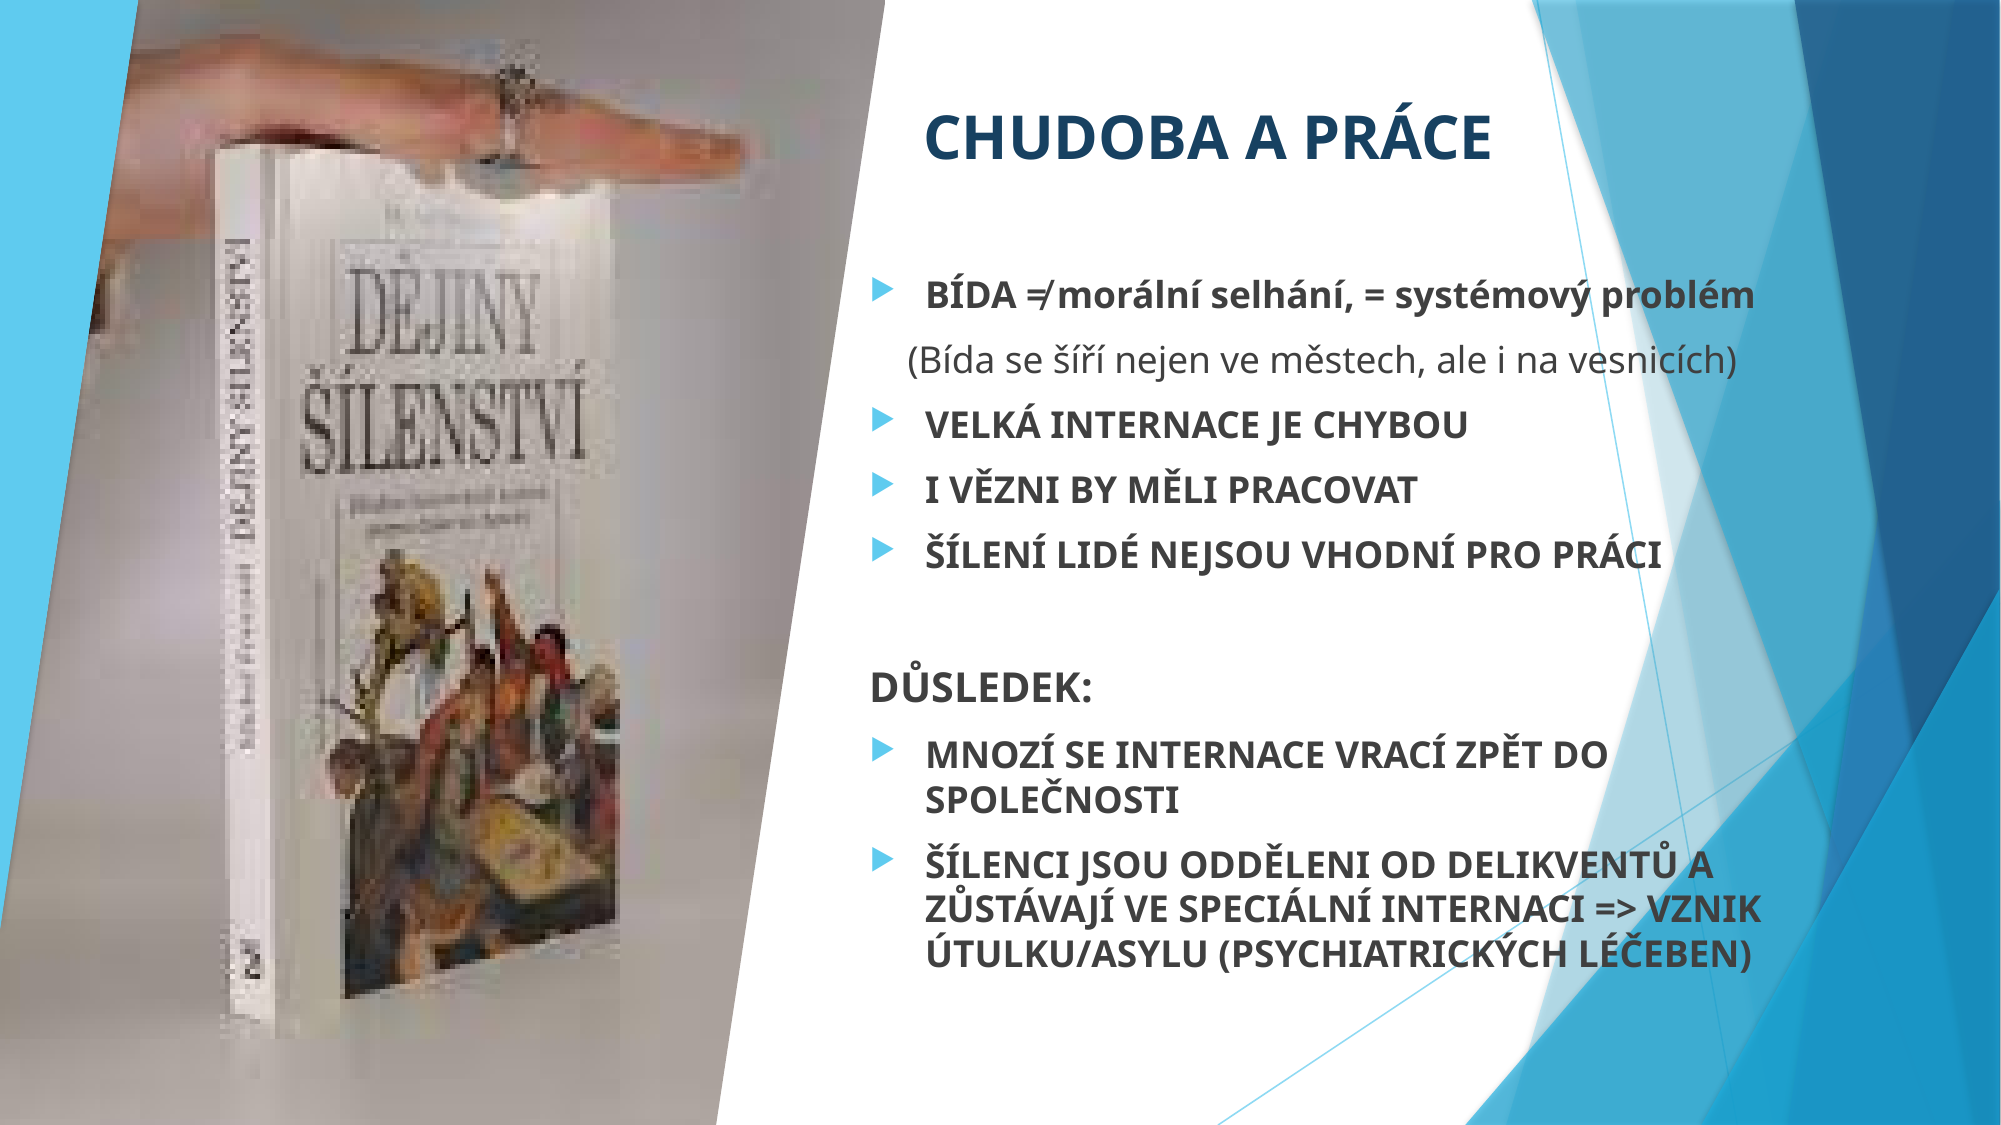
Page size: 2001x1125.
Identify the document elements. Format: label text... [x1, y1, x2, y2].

picture [0, 0, 886, 1125]
list BÍDA ≠ morální selhání, = systémový problém (Bída se šíří nejen ve městech, ale i na vesnicích) VELKÁ INTERNACE JE CHYBOU I VĚZNI BY MĚLI PRACOVAT ŠÍLENÍ LIDÉ NEJSOU VHODNÍ PRO PRÁCI DŮSLEDEK: MNOZÍ SE INTERNACE VRACÍ ZPĚT DO SPOLEČNOSTI ŠÍLENCI JSOU ODDĚLENI OD DELIKVENTŮ A ZŮSTÁVAJÍ VE SPECIÁLNÍ INTERNACI => VZNIK ÚTULKU/ASYLU (PSYCHIATRICKÝCH LÉČEBEN) [890, 198, 1872, 991]
title CHUDOBA A PRÁCE [908, 99, 1522, 198]
